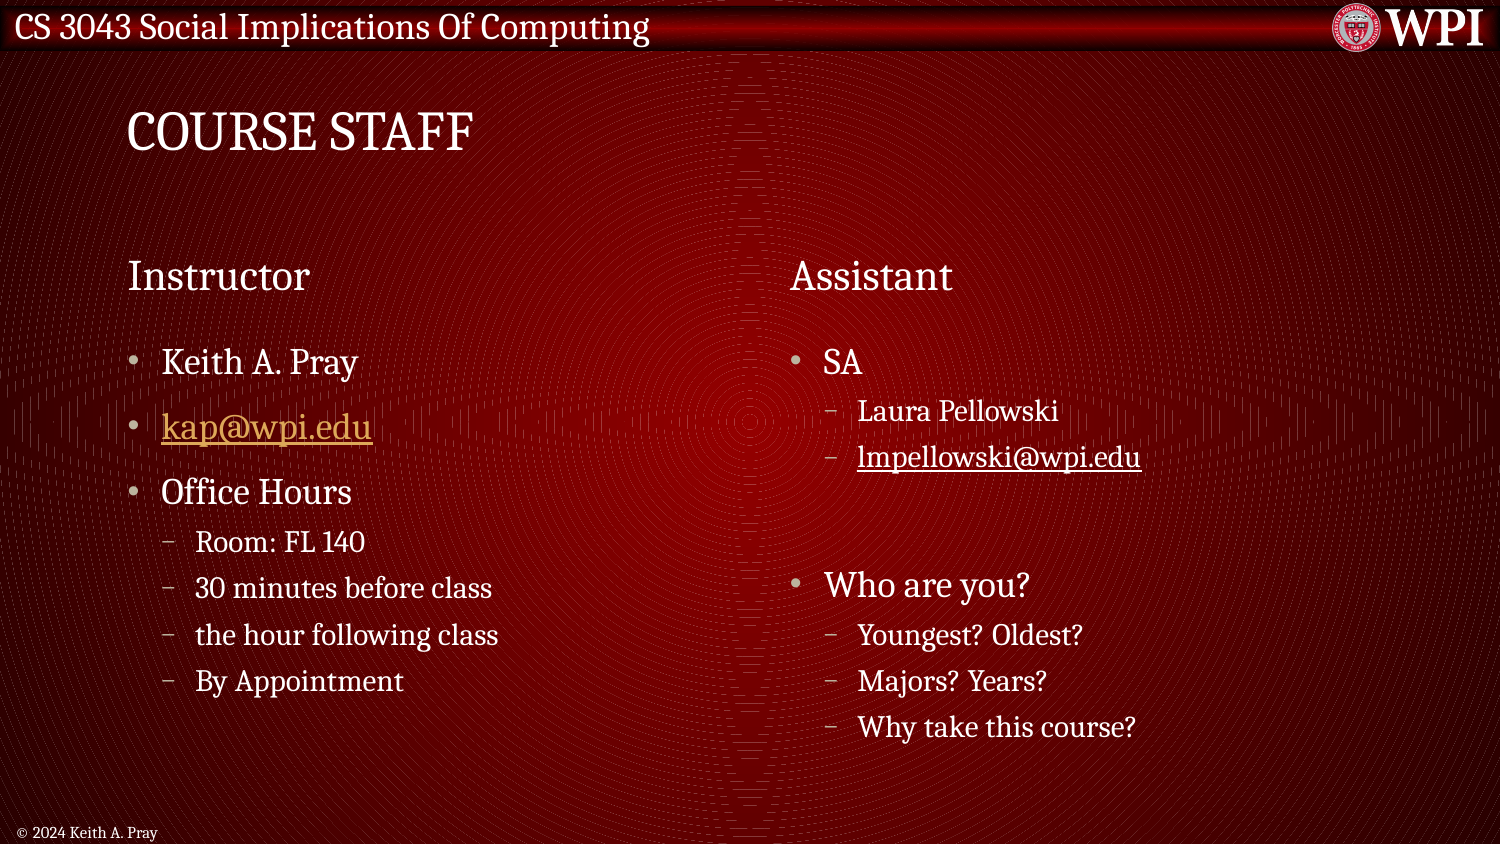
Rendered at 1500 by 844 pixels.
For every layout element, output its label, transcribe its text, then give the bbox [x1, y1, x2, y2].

list SA Laura Pellowski lmpellowski@wpi.edu Who are you? Youngest? Oldest? Majors? Years? Why take this course? [774, 334, 1388, 772]
list Instructor [112, 221, 725, 334]
list Keith A. Pray kap@wpi.edu Office Hours Room: FL 140 30 minutes before class the hour following class By Appointment [112, 334, 725, 772]
footer © 2024 Keith A. Pray [0, 819, 913, 844]
picture [1332, 3, 1483, 52]
list Assistant [774, 221, 1388, 334]
title Course Staff [112, 59, 1388, 210]
